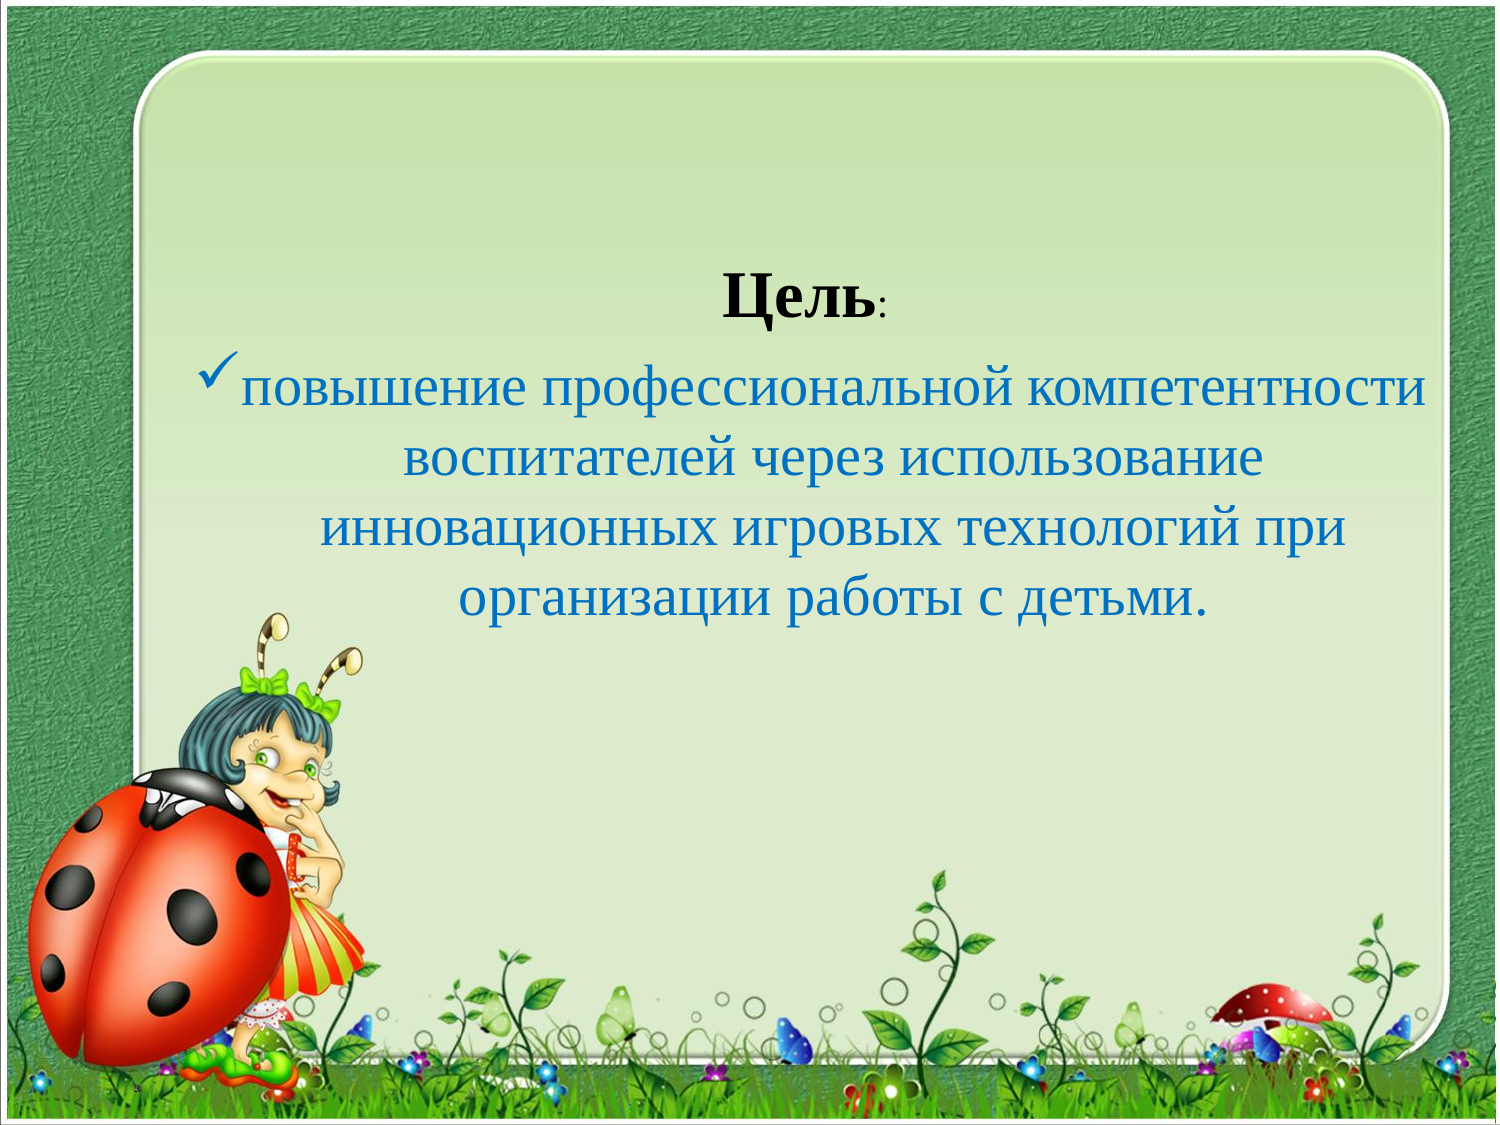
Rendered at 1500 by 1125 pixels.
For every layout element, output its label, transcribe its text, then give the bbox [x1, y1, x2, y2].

text_box Цель: повышение профессиональной компетентности воспитателей через использование инновационных игровых технологий при организации работы с детьми. [171, 243, 1451, 702]
picture [0, 0, 1500, 1125]
